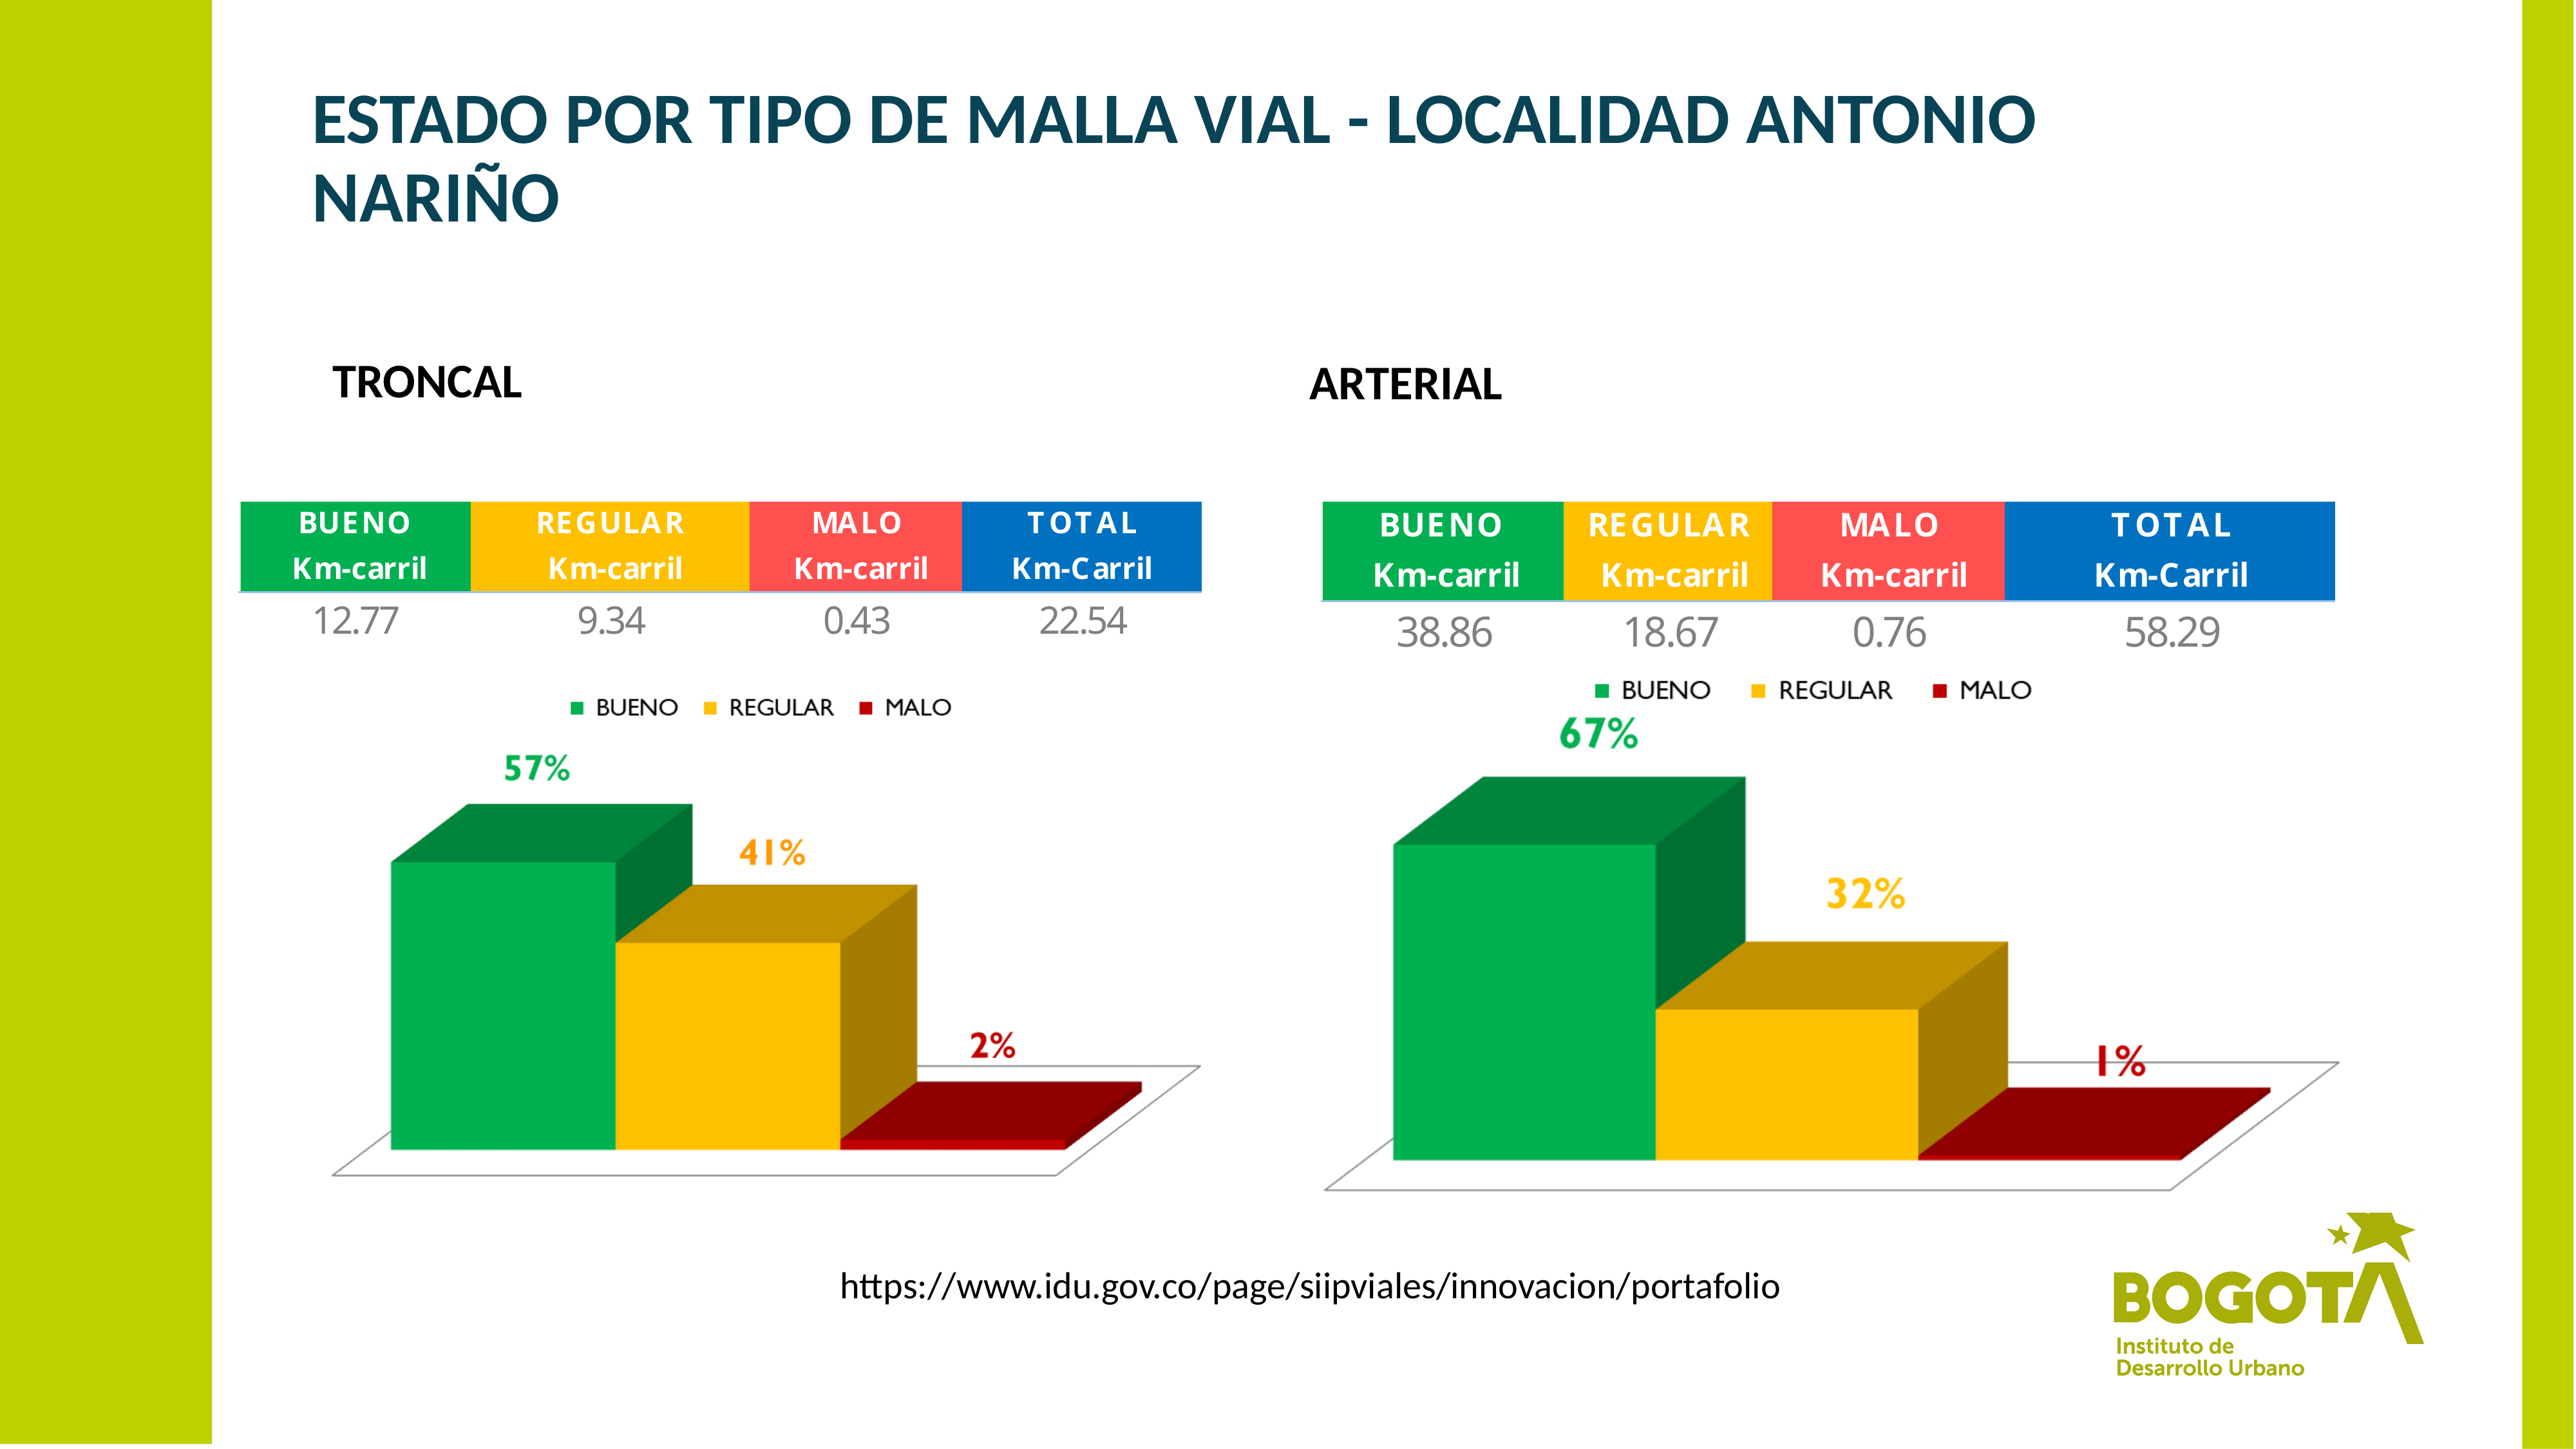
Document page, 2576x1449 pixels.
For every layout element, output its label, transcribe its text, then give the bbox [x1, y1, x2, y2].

picture [0, 0, 2576, 1449]
title ESTADO POR TIPO DE MALLA VIAL - LOCALIDAD ANTONIO NARIÑO [302, 67, 2270, 251]
text_box TRONCAL [323, 345, 545, 413]
text_box https://www.idu.gov.co/page/siipviales/innovacion/portafolio [596, 1256, 2024, 1311]
text_box ARTERIAL [1300, 346, 1522, 415]
